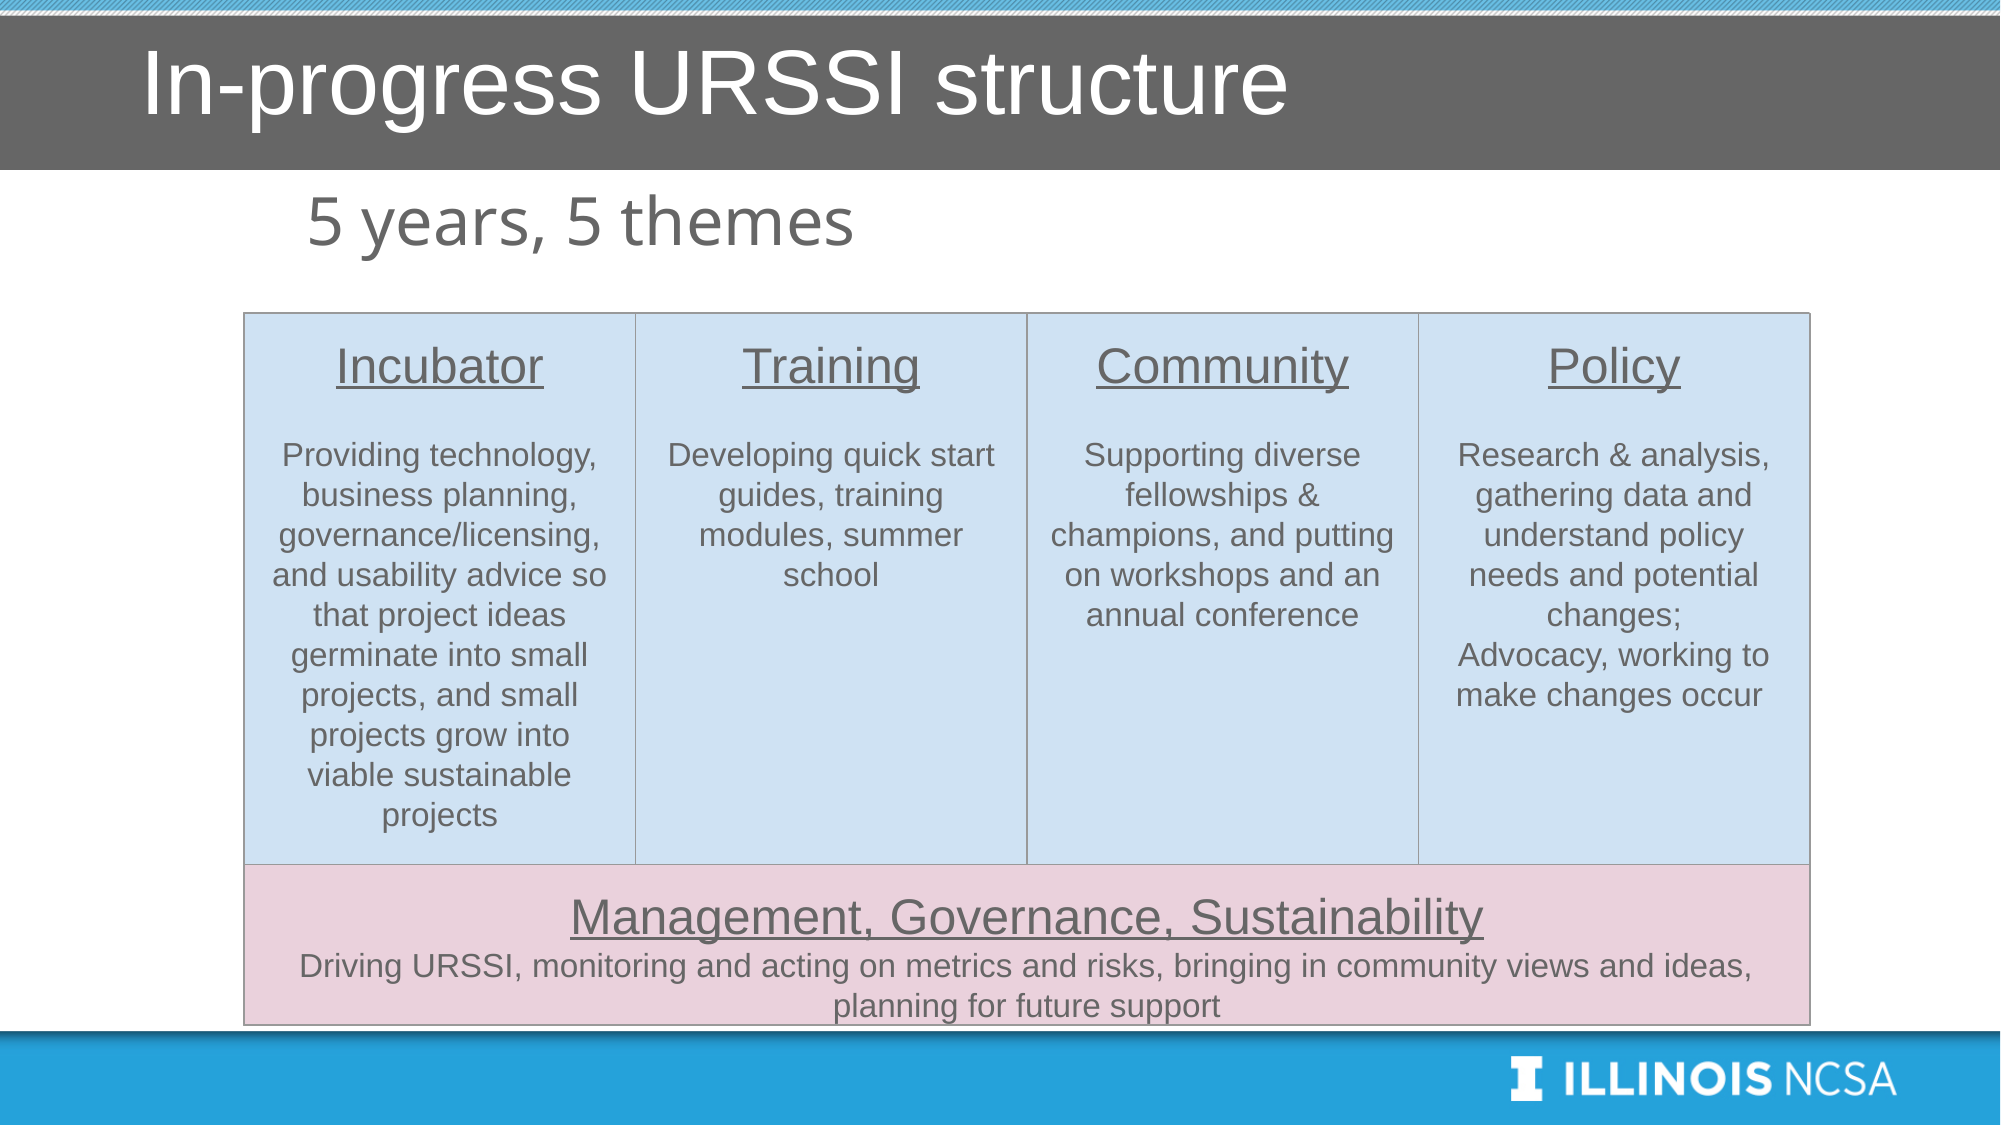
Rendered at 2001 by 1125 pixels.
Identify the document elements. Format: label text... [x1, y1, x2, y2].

text_box Incubator Providing technology, business planning, governance/licensing, and usability advice so that project ideas germinate into small projects, and small projects grow into viable sustainable projects [244, 313, 635, 865]
picture [0, 0, 2001, 1125]
text_box Training Developing quick start guides, training modules, summer school [635, 313, 1027, 865]
text_box Community Supporting diverse fellowships & champions, and putting on workshops and an annual conference [1027, 313, 1418, 865]
text_box 5 years, 5 themes [286, 158, 1338, 281]
text_box Policy Research & analysis, gathering data and understand policy needs and potential changes; Advocacy, working to make changes occur [1418, 313, 1810, 865]
title In-progress URSSI structure [0, 15, 2000, 170]
text_box Management, Governance, Sustainability Driving URSSI, monitoring and acting on metrics and risks, bringing in community views and ideas, planning for future support [244, 865, 1810, 1026]
